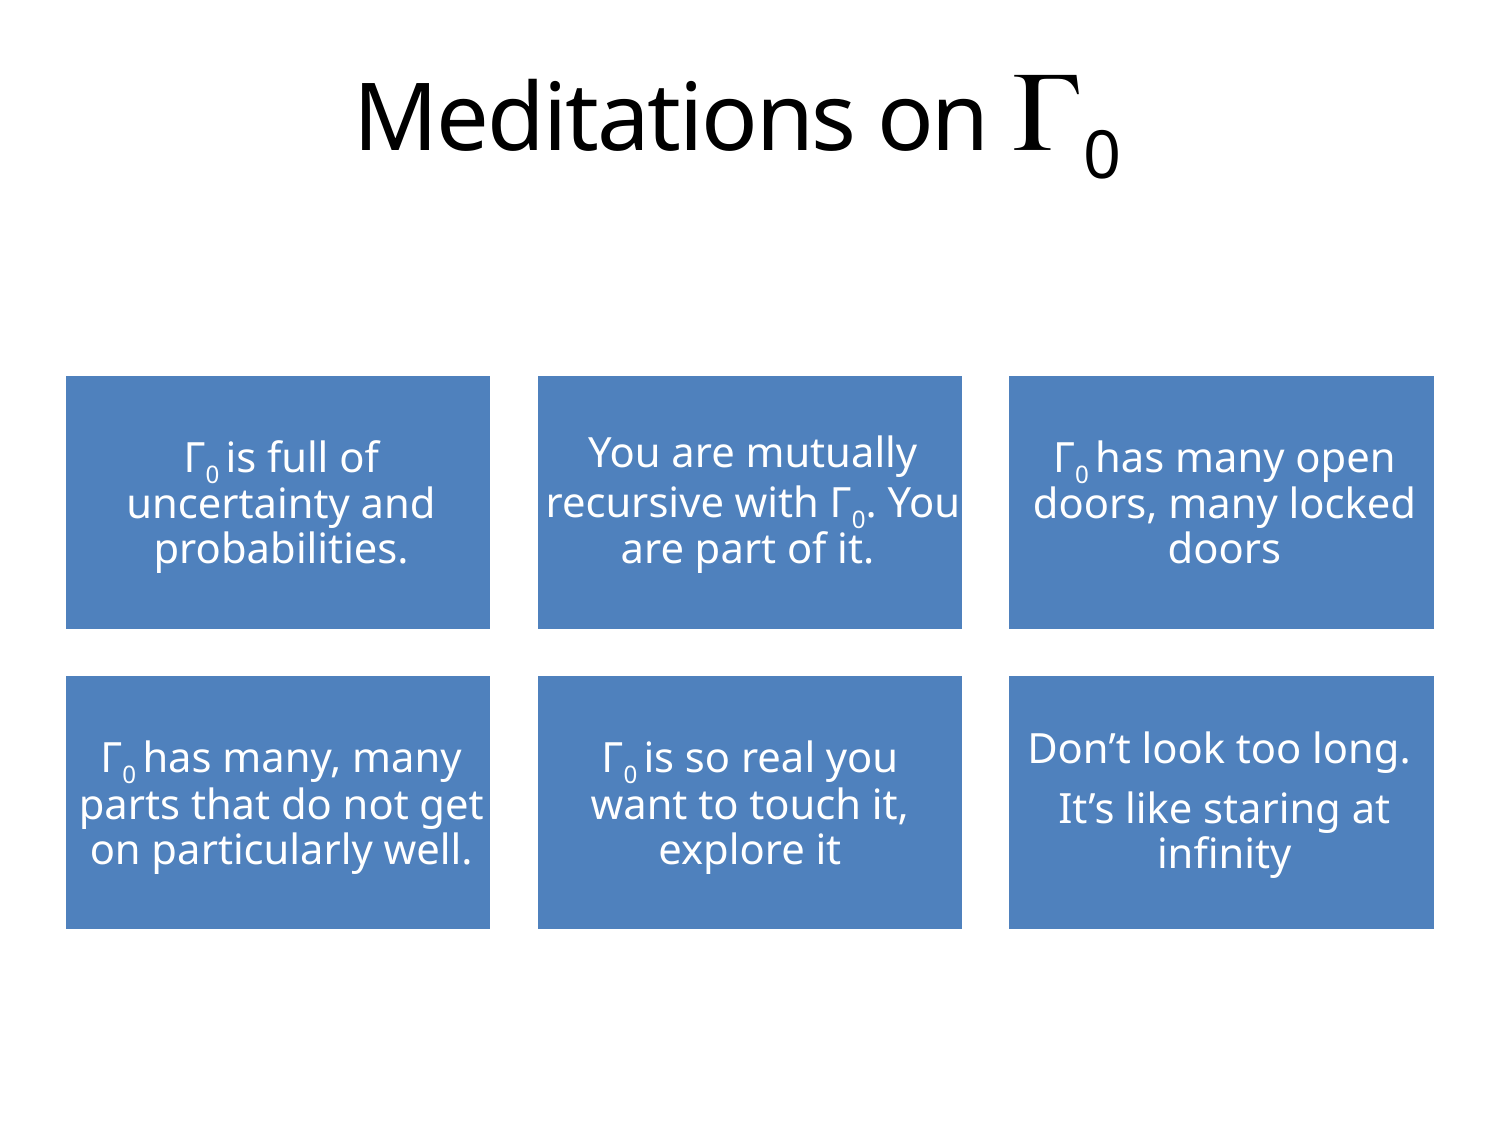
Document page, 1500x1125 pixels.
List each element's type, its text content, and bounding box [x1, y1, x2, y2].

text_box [63, 237, 1437, 1068]
title Meditations on 0 [63, 37, 1436, 163]
